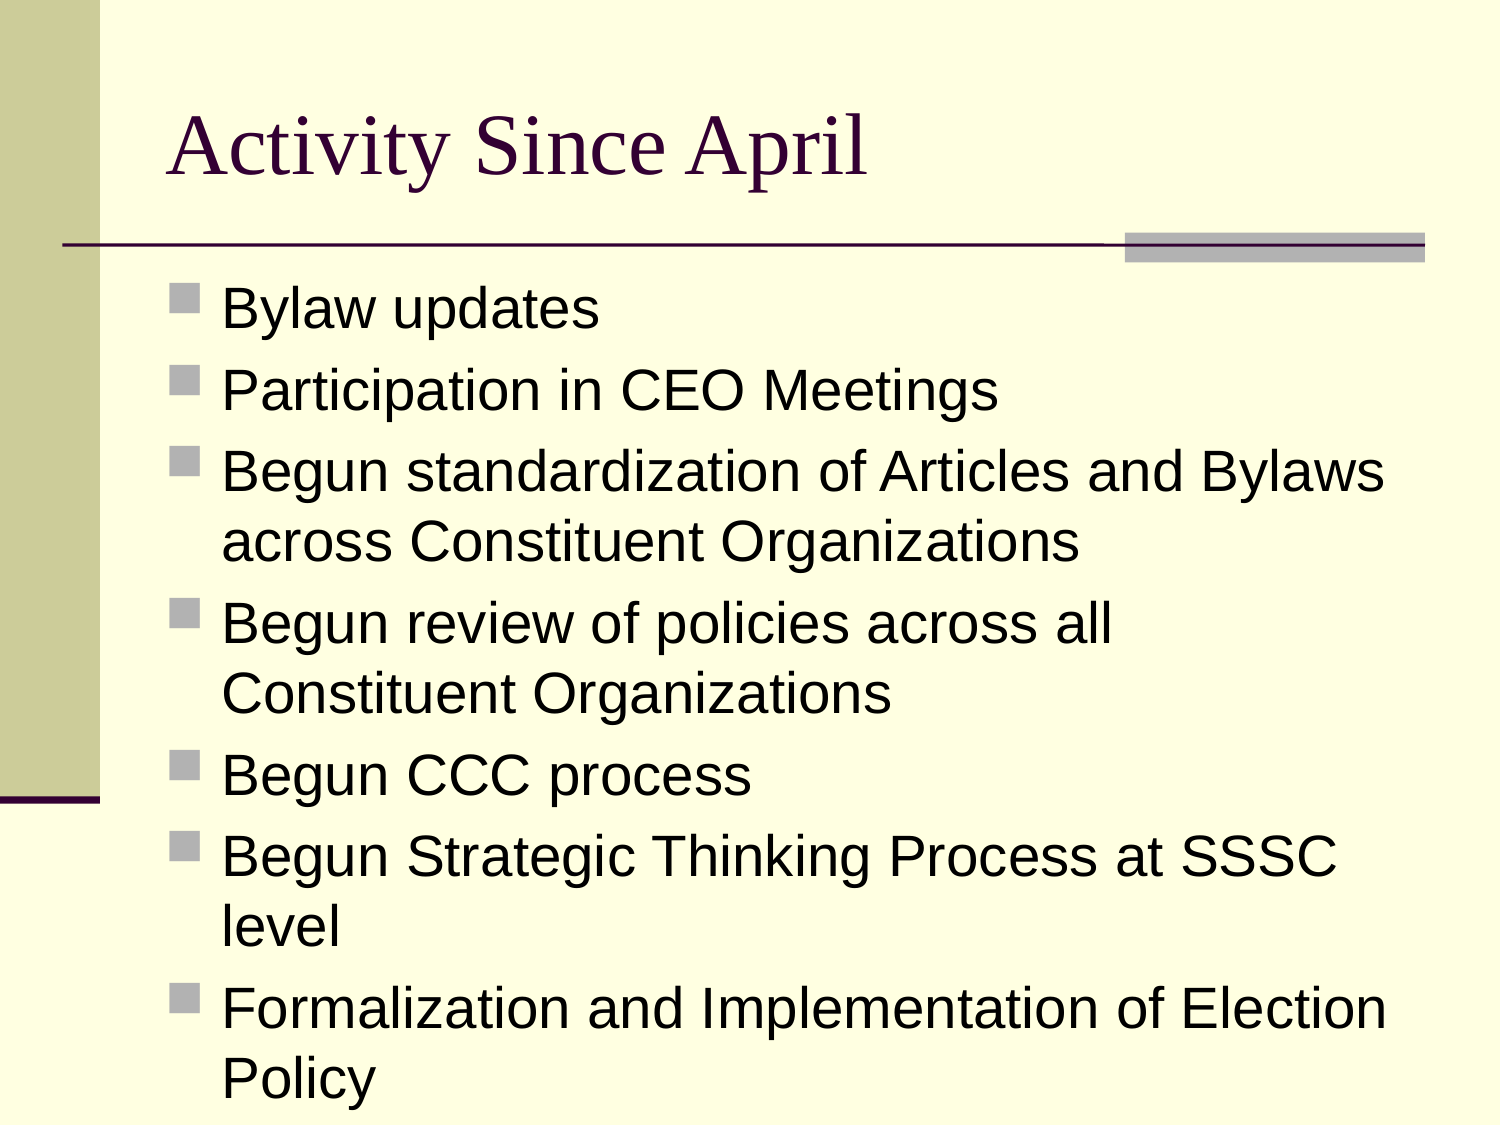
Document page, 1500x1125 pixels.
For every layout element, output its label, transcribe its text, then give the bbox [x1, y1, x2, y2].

list Bylaw updates Participation in CEO Meetings Begun standardization of Articles and Bylaws across Constituent Organizations Begun review of policies across all Constituent Organizations Begun CCC process Begun Strategic Thinking Process at SSSC level Formalization and Implementation of Election Policy [150, 262, 1425, 1006]
title Activity Since April [150, 45, 1425, 234]
